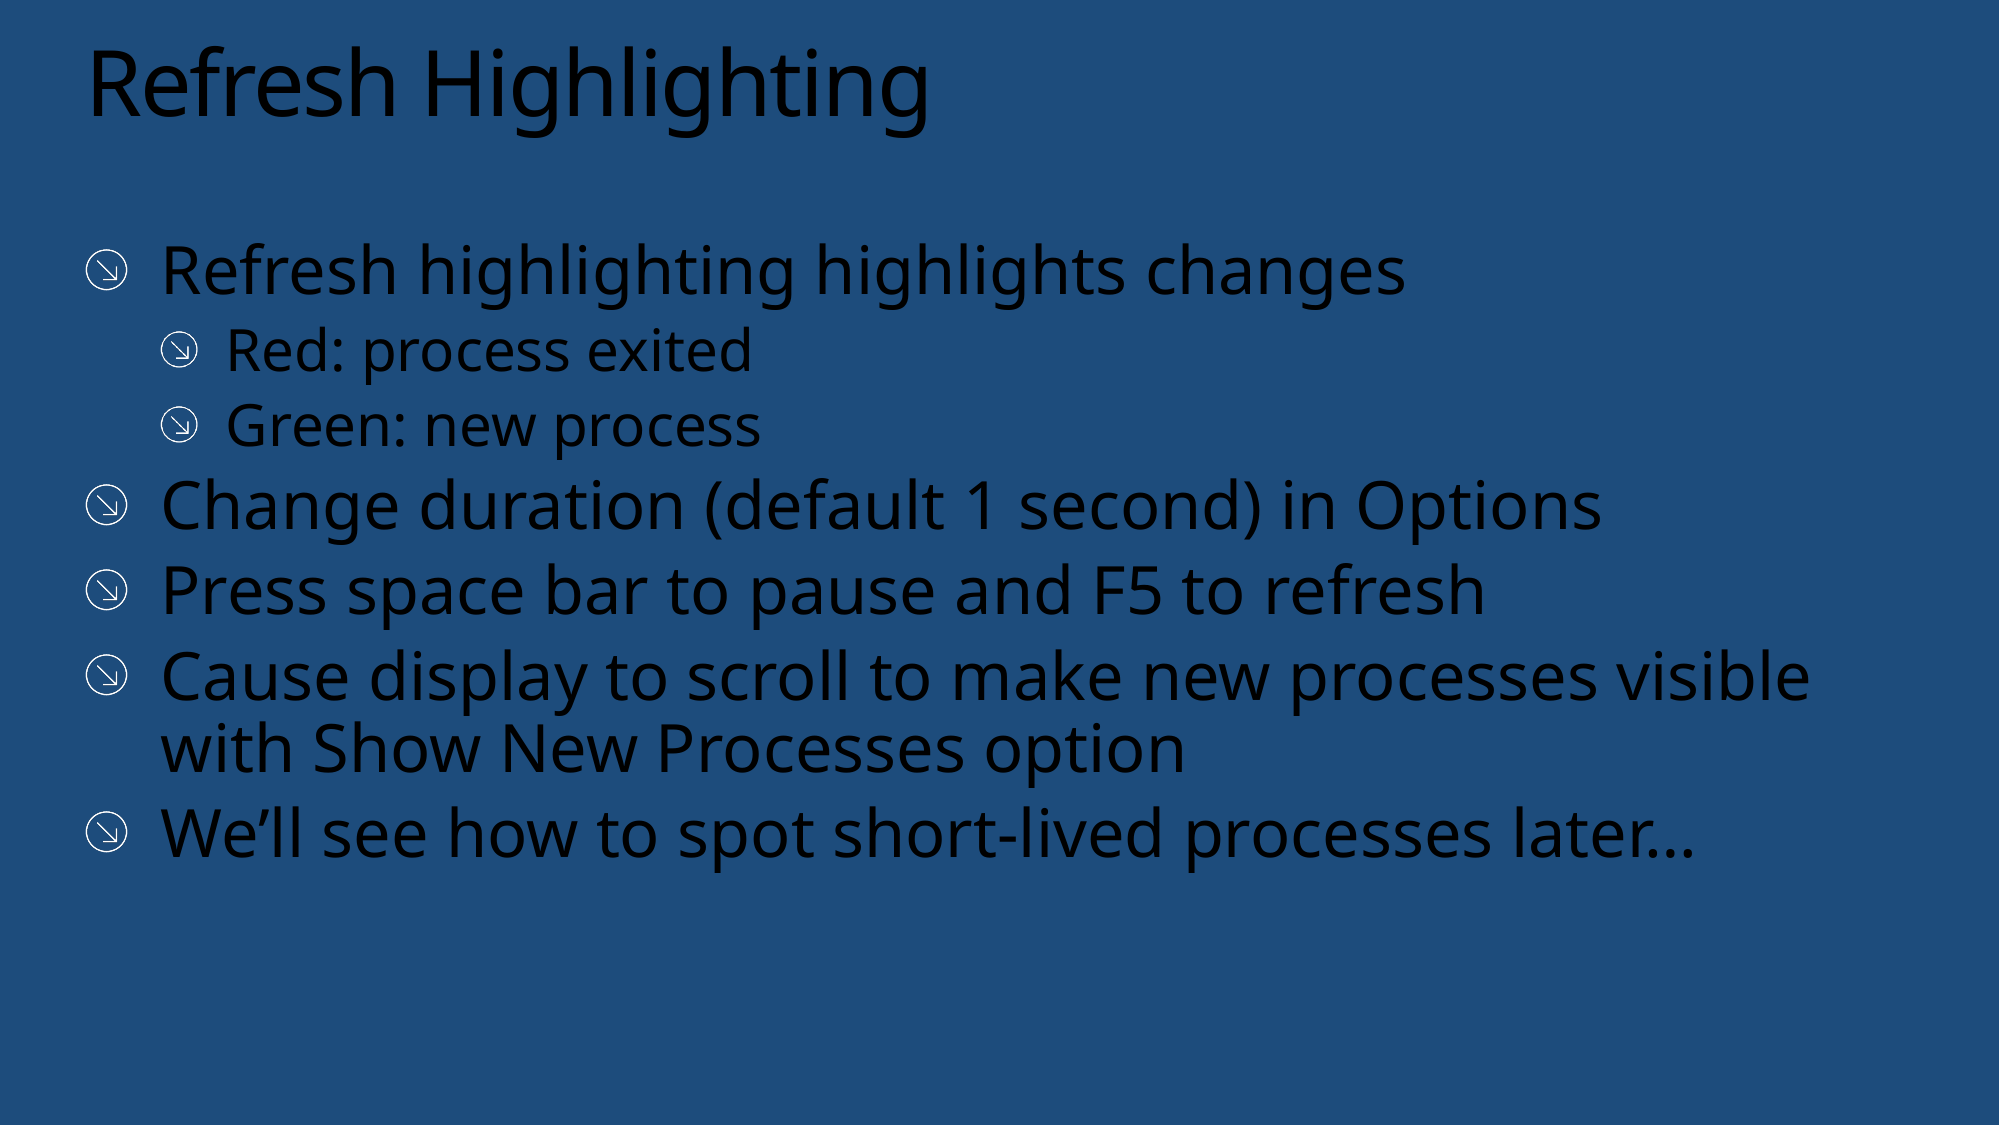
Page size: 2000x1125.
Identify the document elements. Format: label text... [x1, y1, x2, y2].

picture [160, 405, 198, 443]
picture [85, 653, 128, 696]
picture [85, 568, 128, 611]
picture [85, 483, 128, 526]
list Refresh highlighting highlights changes Red: process exited Green: new process Change duration (default 1 second) in Options Press space bar to pause and F5 to refresh Cause display to scroll to make new processes visible with Show New Processes option We’ll see how to spot short-lived processes later… [85, 237, 1914, 894]
title Refresh Highlighting [85, 37, 1914, 138]
picture [85, 810, 128, 853]
picture [85, 248, 128, 291]
picture [160, 330, 198, 368]
